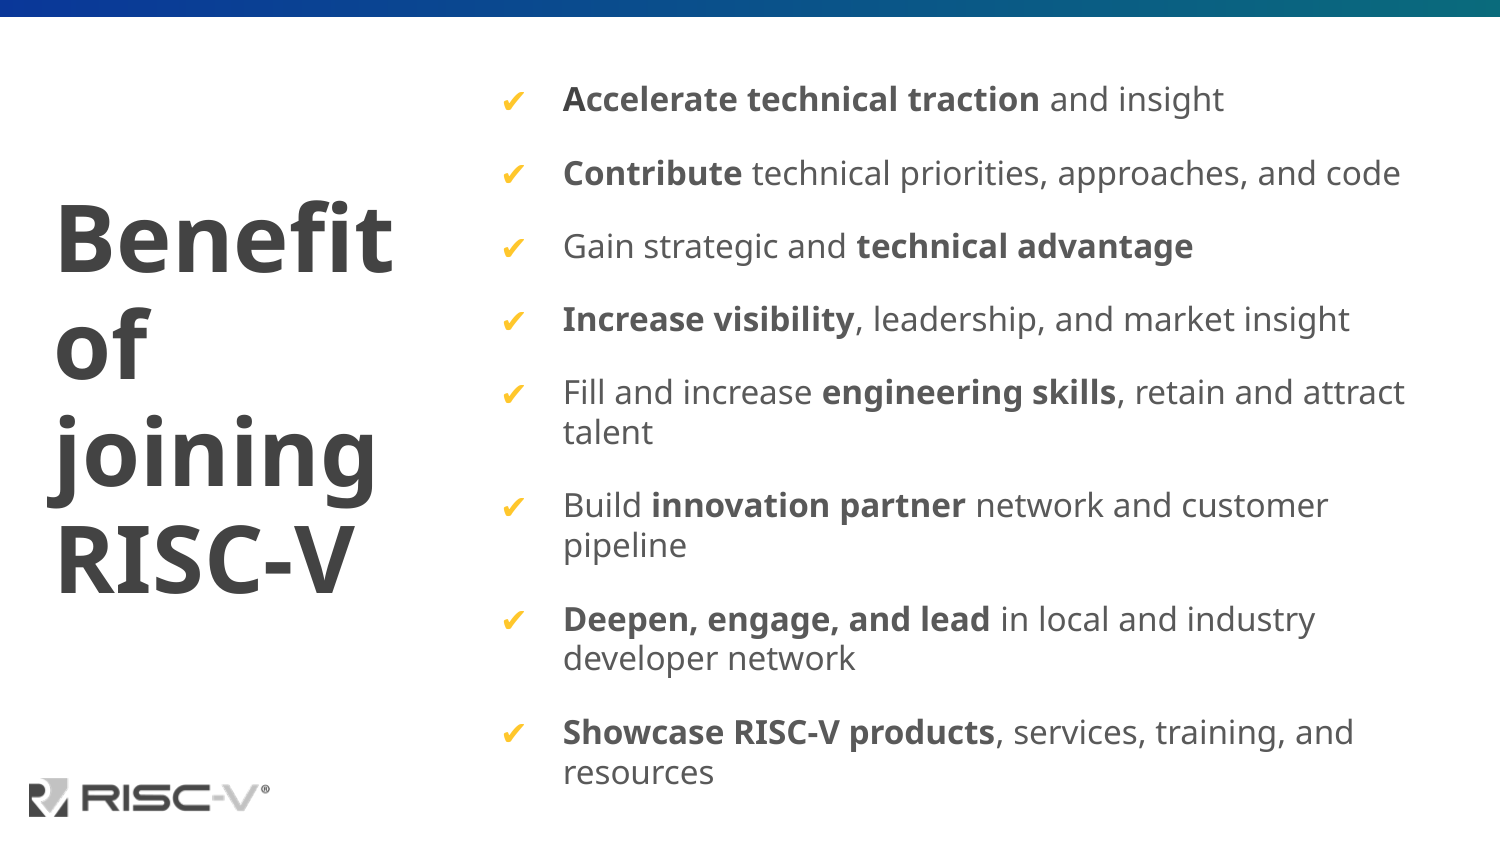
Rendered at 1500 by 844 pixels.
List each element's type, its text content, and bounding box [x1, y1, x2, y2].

list Accelerate technical traction and insight Contribute technical priorities, approaches, and code Gain strategic and technical advantage Increase visibility, leadership, and market insight Fill and increase engineering skills, retain and attract talent Build innovation partner network and customer pipeline Deepen, engage, and lead in local and industry developer network Showcase RISC-V products, services, training, and resources [476, 117, 1446, 752]
title Benefit of joining RISC-V [42, 96, 437, 706]
picture [29, 778, 270, 817]
